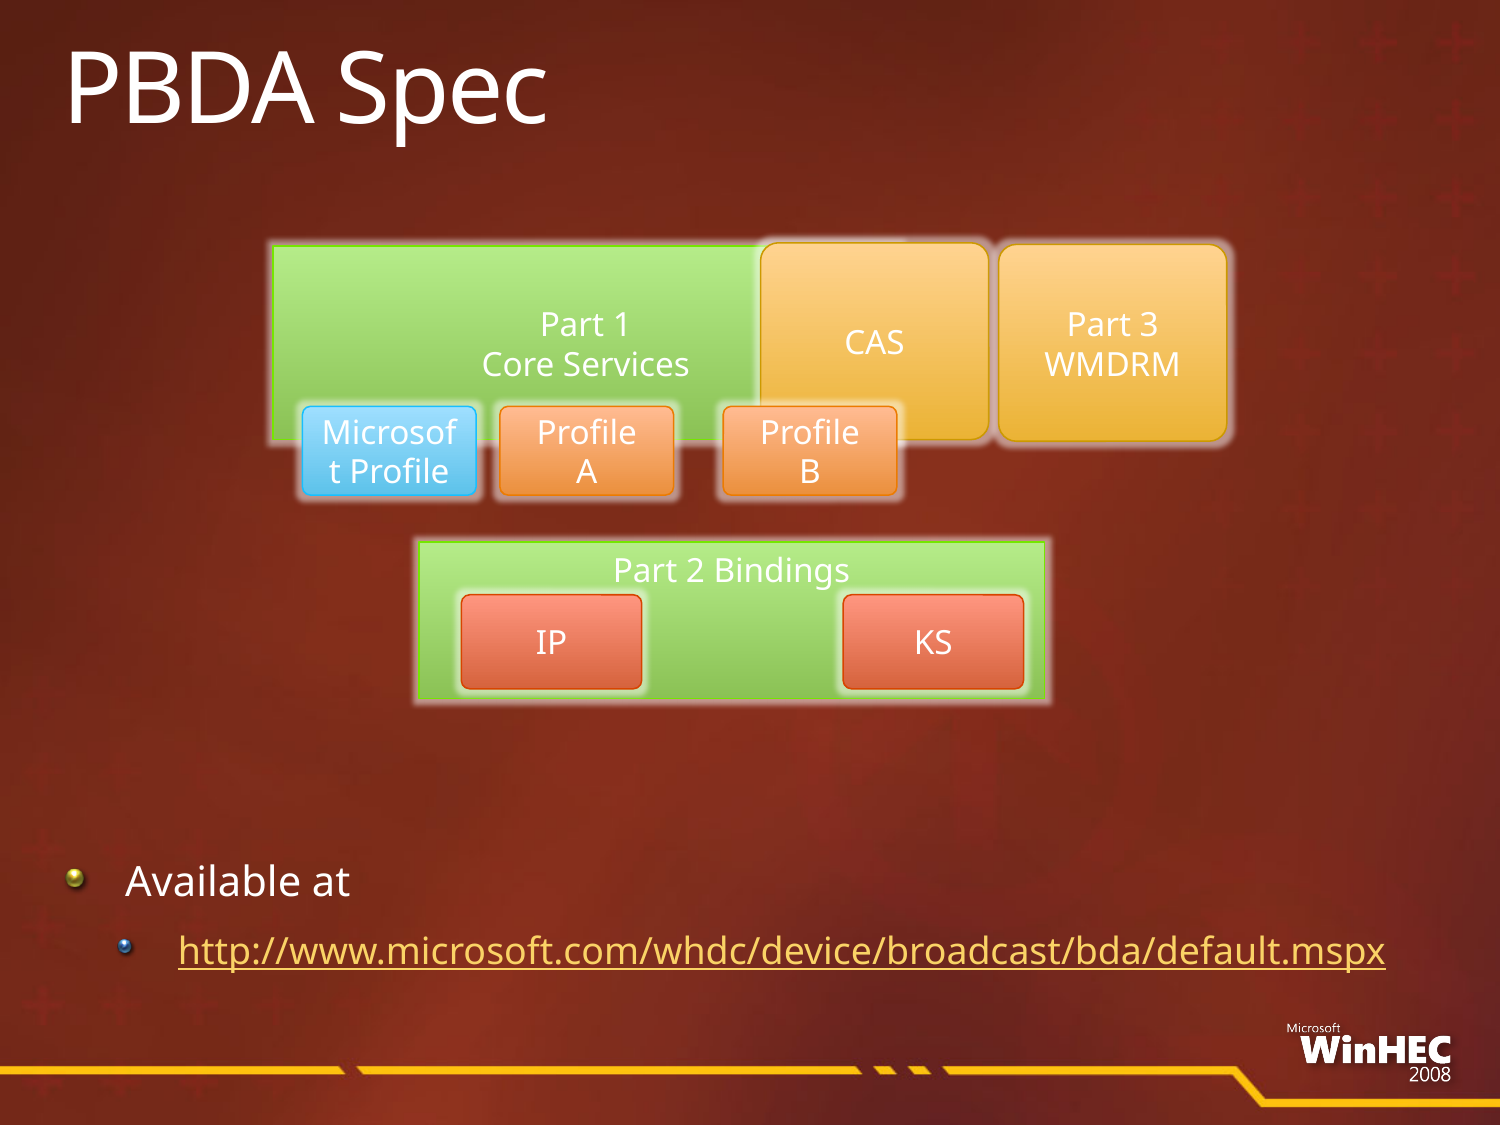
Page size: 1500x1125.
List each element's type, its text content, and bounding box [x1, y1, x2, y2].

text_box Part 2 Bindings [418, 541, 1045, 699]
text_box Profile A [499, 405, 675, 496]
text_box Part 1 Core Services [272, 245, 753, 440]
text_box CAS [759, 242, 989, 441]
text_box Profile B [722, 405, 898, 496]
text_box Part 3 WMDRM [997, 243, 1228, 443]
title PBDA Spec [62, 37, 1438, 147]
text_box KS [842, 593, 1025, 690]
text_box IP [460, 593, 643, 690]
list Available at http://www.microsoft.com/whdc/device/broadcast/bda/default.mspx [62, 860, 1438, 1041]
picture [0, 0, 1500, 1125]
text_box Microsoft Profile [301, 405, 477, 496]
